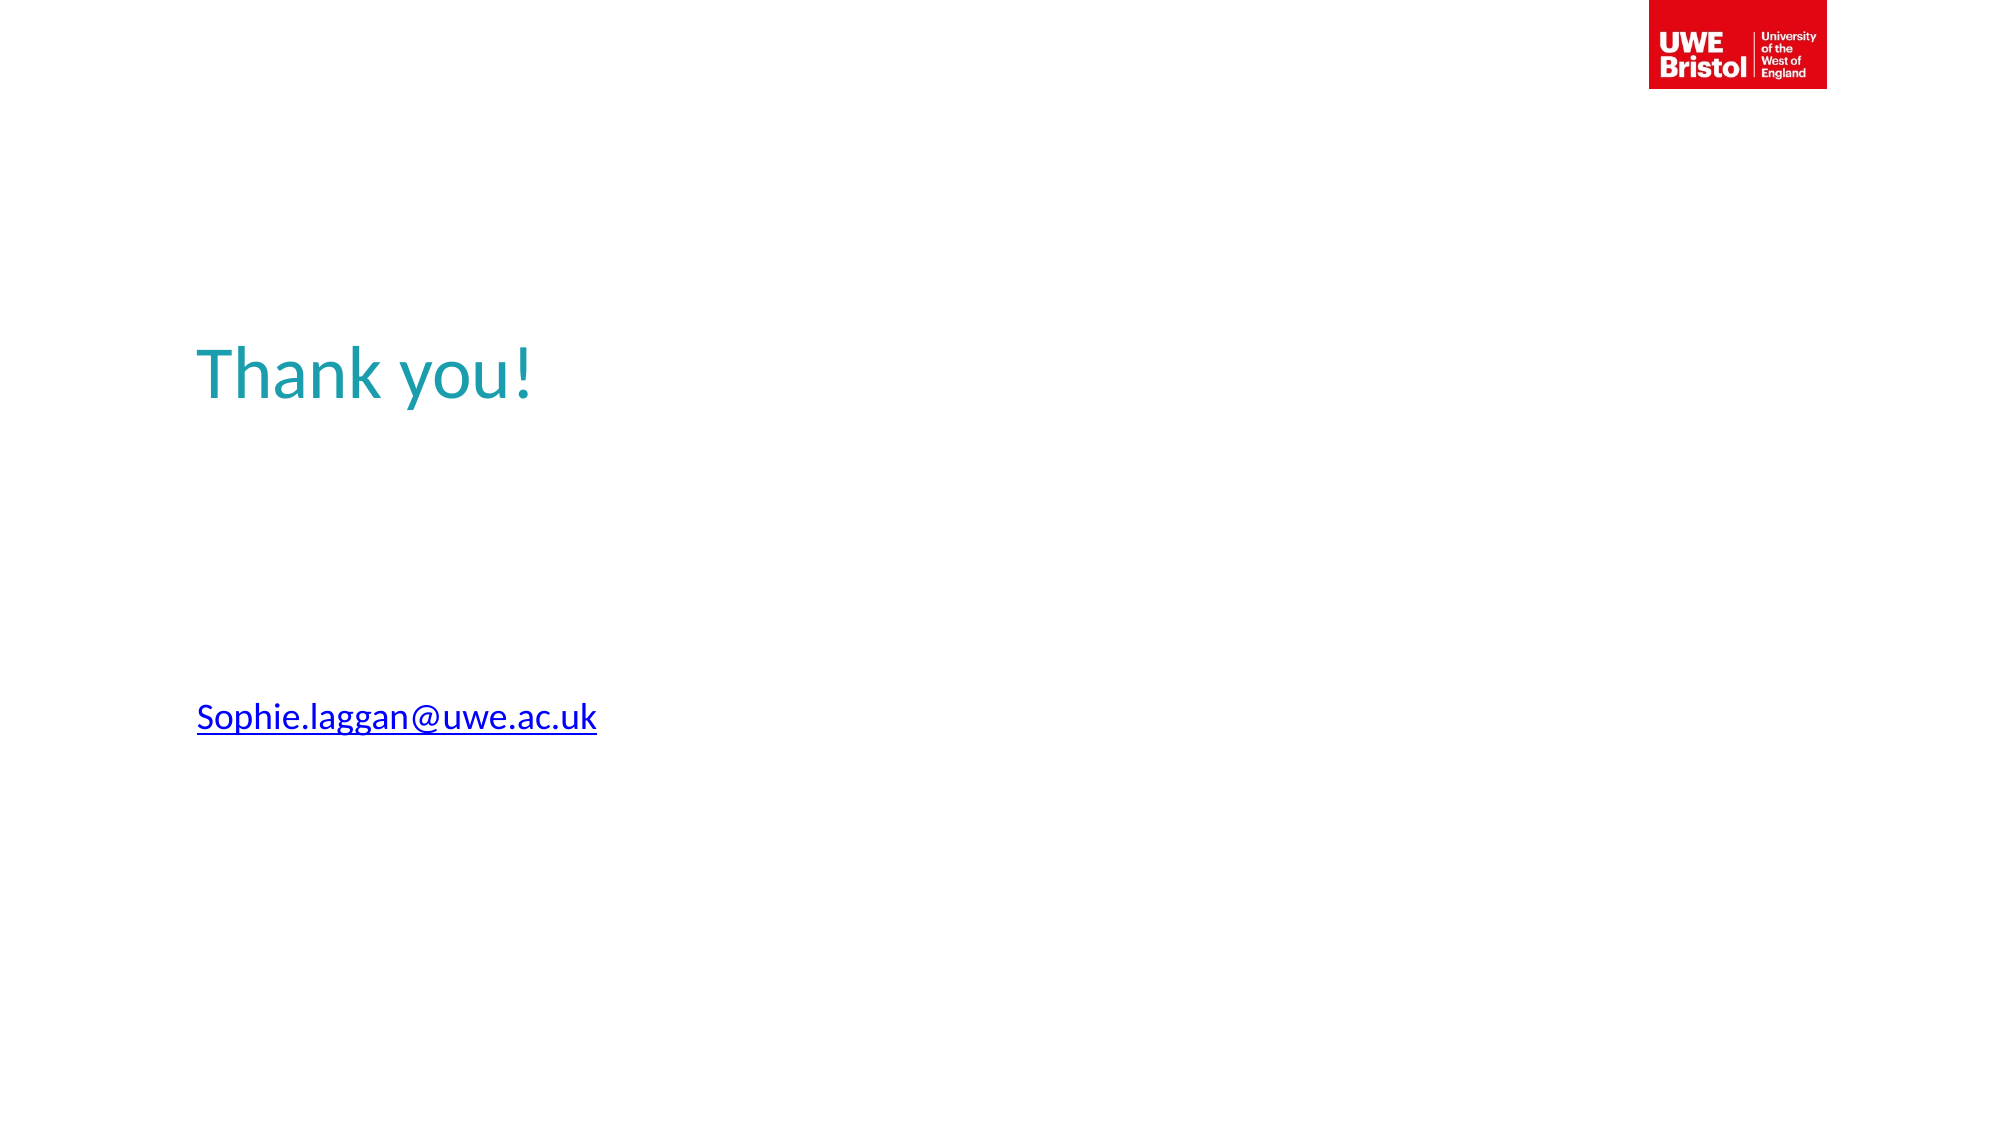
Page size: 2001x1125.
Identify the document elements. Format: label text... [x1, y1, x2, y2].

title Thank you! [196, 323, 1622, 542]
picture [1649, 0, 1827, 89]
list Sophie.laggan@uwe.ac.uk [196, 692, 1622, 792]
